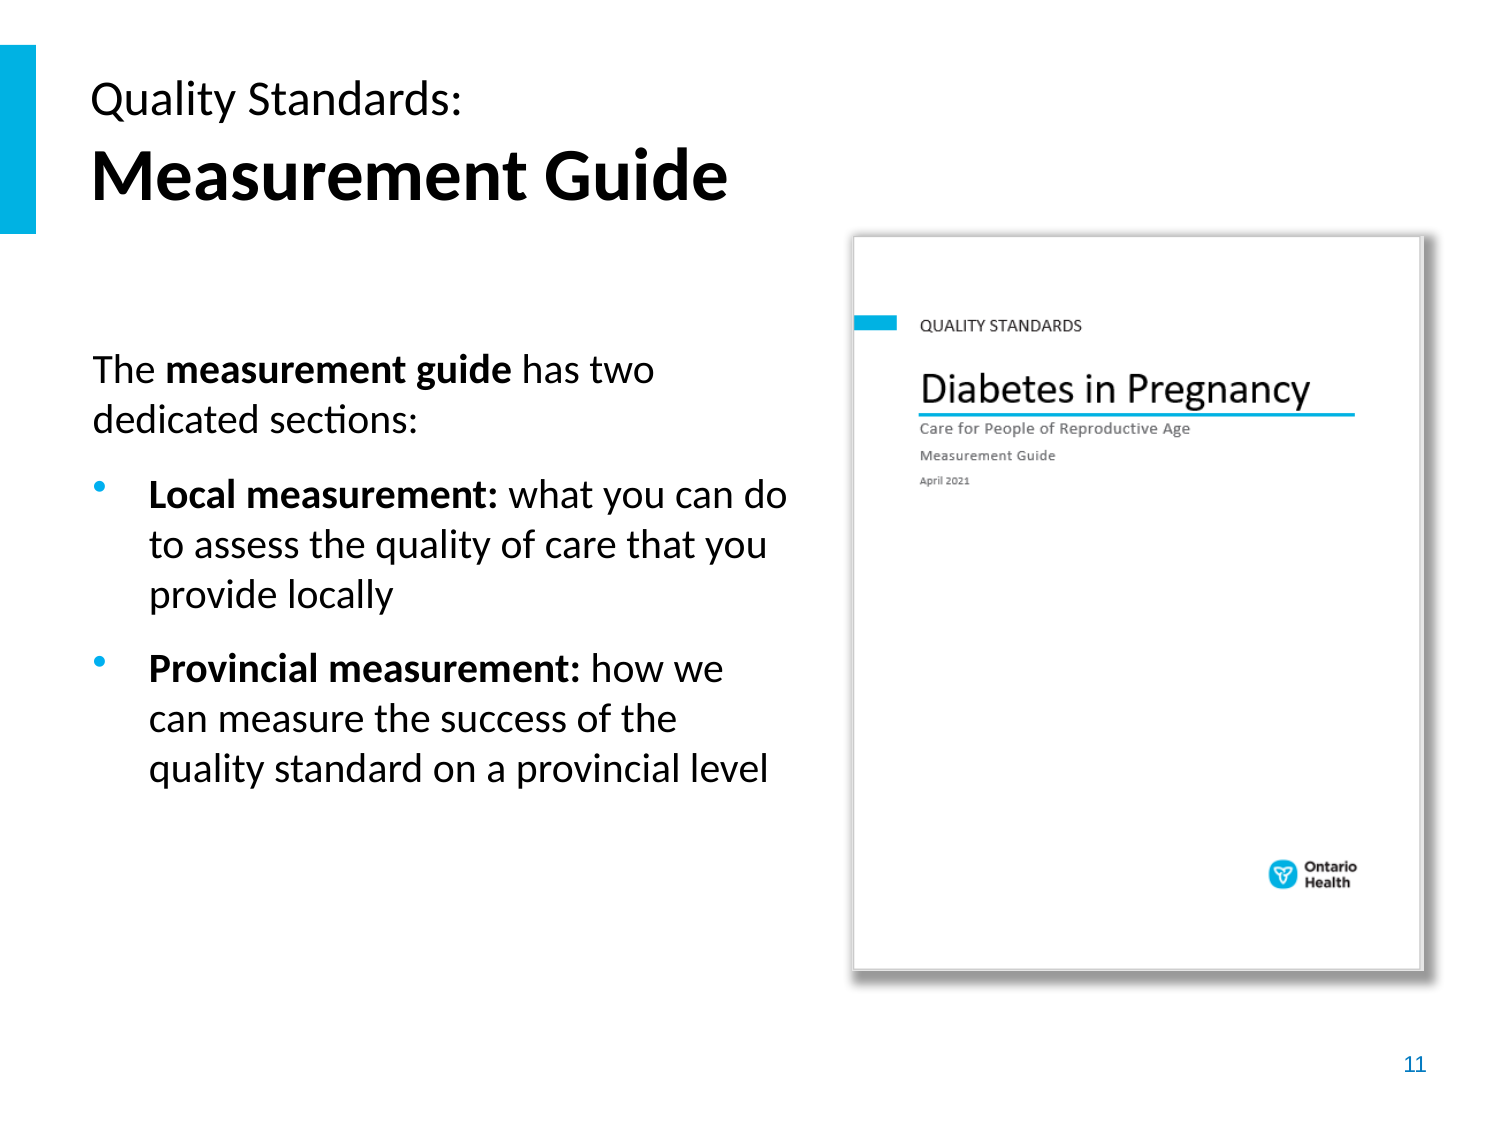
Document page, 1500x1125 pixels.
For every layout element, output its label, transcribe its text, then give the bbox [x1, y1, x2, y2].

picture [852, 236, 1425, 972]
list The measurement guide has two dedicated sections: Local measurement: what you can do to assess the quality of care that you provide locally Provincial measurement: how we can measure the success of the quality standard on a provincial level [75, 334, 804, 847]
title Quality Standards: Measurement Guide [75, 45, 1428, 237]
